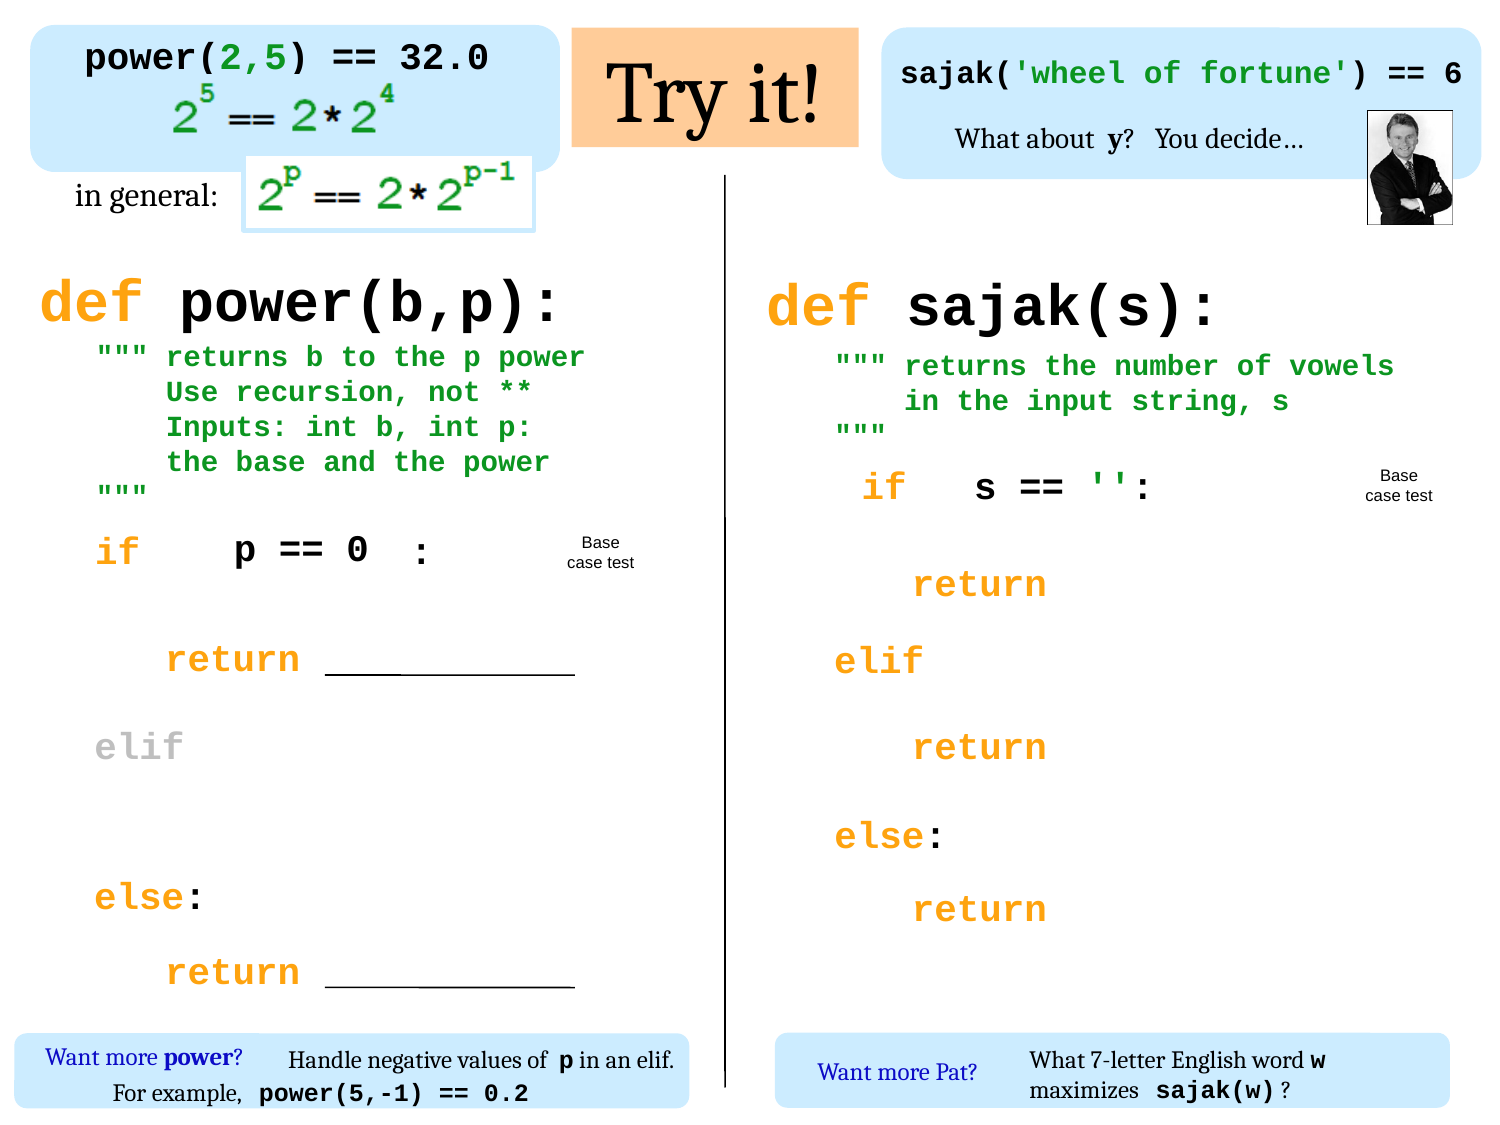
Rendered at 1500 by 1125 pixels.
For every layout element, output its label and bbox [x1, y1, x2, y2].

text_box [18, 24, 560, 221]
text_box [881, 27, 1482, 180]
text_box [24, 255, 601, 580]
text_box [819, 804, 962, 864]
picture [1366, 110, 1454, 225]
text_box [897, 714, 1062, 774]
text_box [150, 626, 316, 687]
picture [157, 74, 532, 229]
text_box [819, 629, 940, 689]
text_box [897, 551, 1062, 612]
text_box [79, 864, 222, 925]
text_box [774, 1032, 1450, 1112]
text_box [79, 714, 200, 774]
text_box [549, 524, 652, 580]
text_box [14, 1032, 690, 1115]
text_box [752, 259, 1450, 515]
text_box [150, 939, 316, 999]
text_box [897, 876, 1062, 937]
text_box [571, 27, 859, 148]
